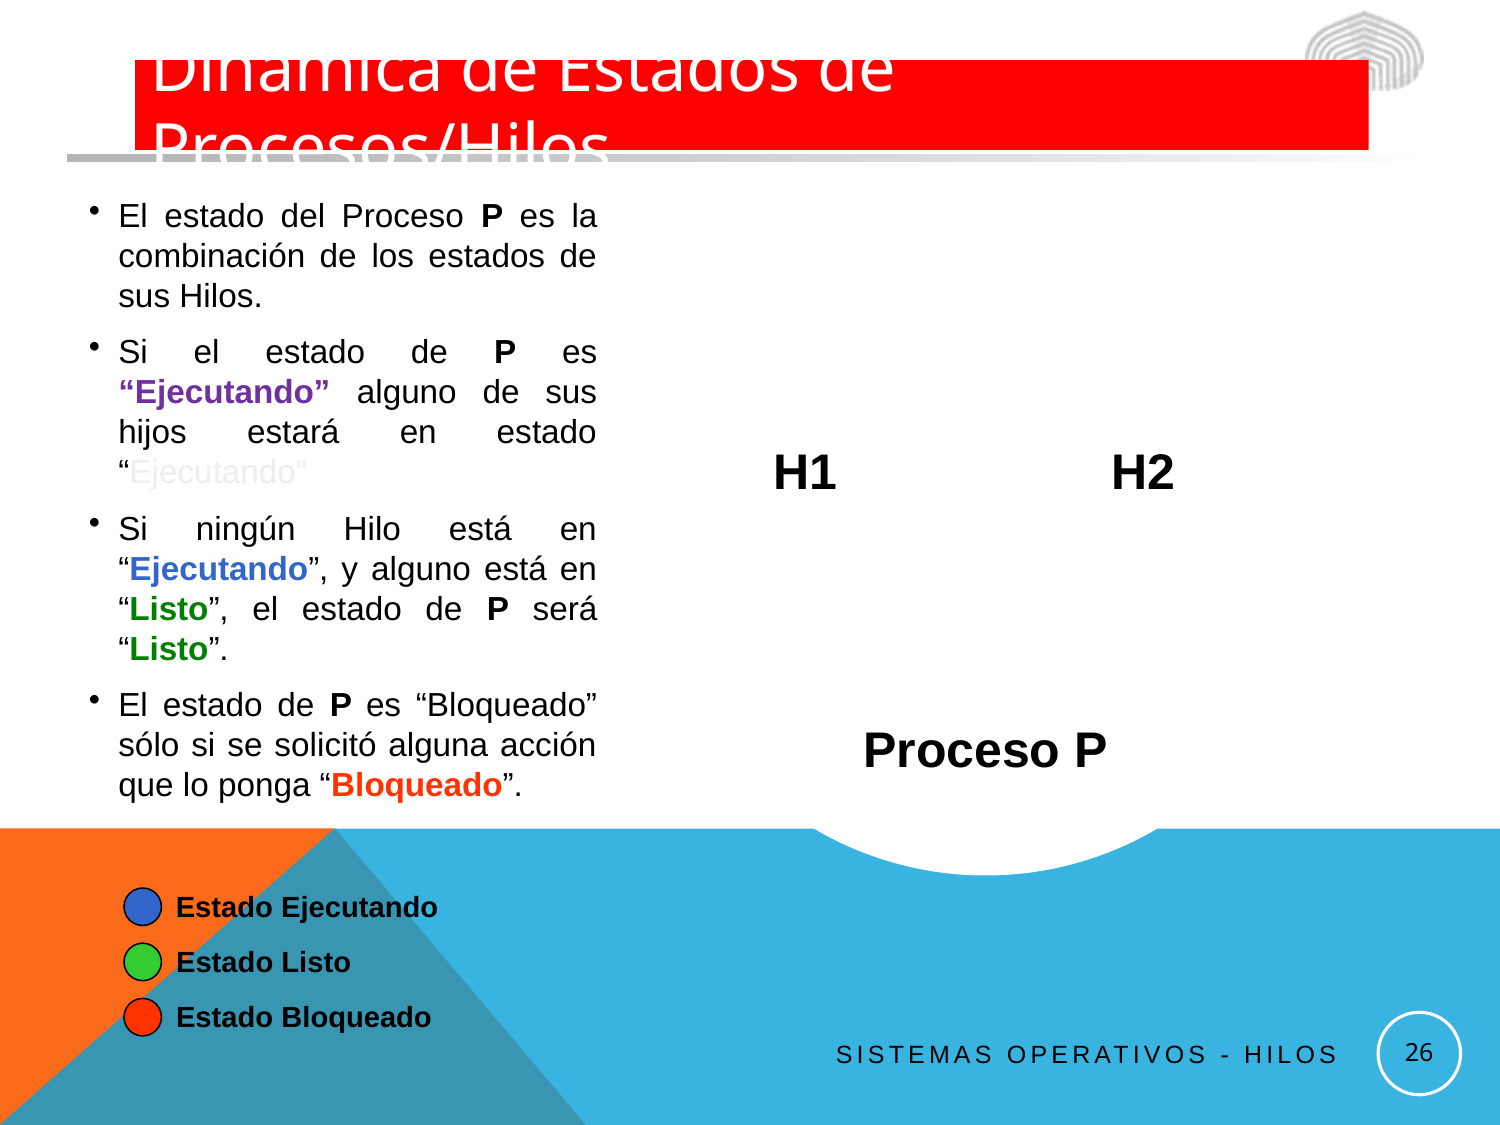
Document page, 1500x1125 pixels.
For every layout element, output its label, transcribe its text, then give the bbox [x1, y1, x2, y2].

picture [1305, 11, 1424, 91]
slide_number 26 [1376, 1010, 1463, 1097]
title Dinámica de Estados de Procesos/Hilos [135, 60, 1369, 150]
footer Sistemas Operativos - Hilos [577, 1031, 1352, 1076]
text_box H2 [1048, 374, 1239, 565]
text_box H1 [710, 374, 901, 565]
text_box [123, 880, 454, 1042]
text_box Proceso P [647, 199, 1324, 876]
text_box El estado del Proceso P es la combinación de los estados de sus Hilos. Si el estado de P es “Ejecutando” alguno de sus hijos estará en estado “Ejecutando” Si ningún Hilo está en “Ejecutando”, y alguno está en “Listo”, el estado de P será “Listo”. El estado de P es “Bloqueado” sólo si se solicitó alguna acción que lo ponga “Bloqueado”. [73, 186, 613, 811]
